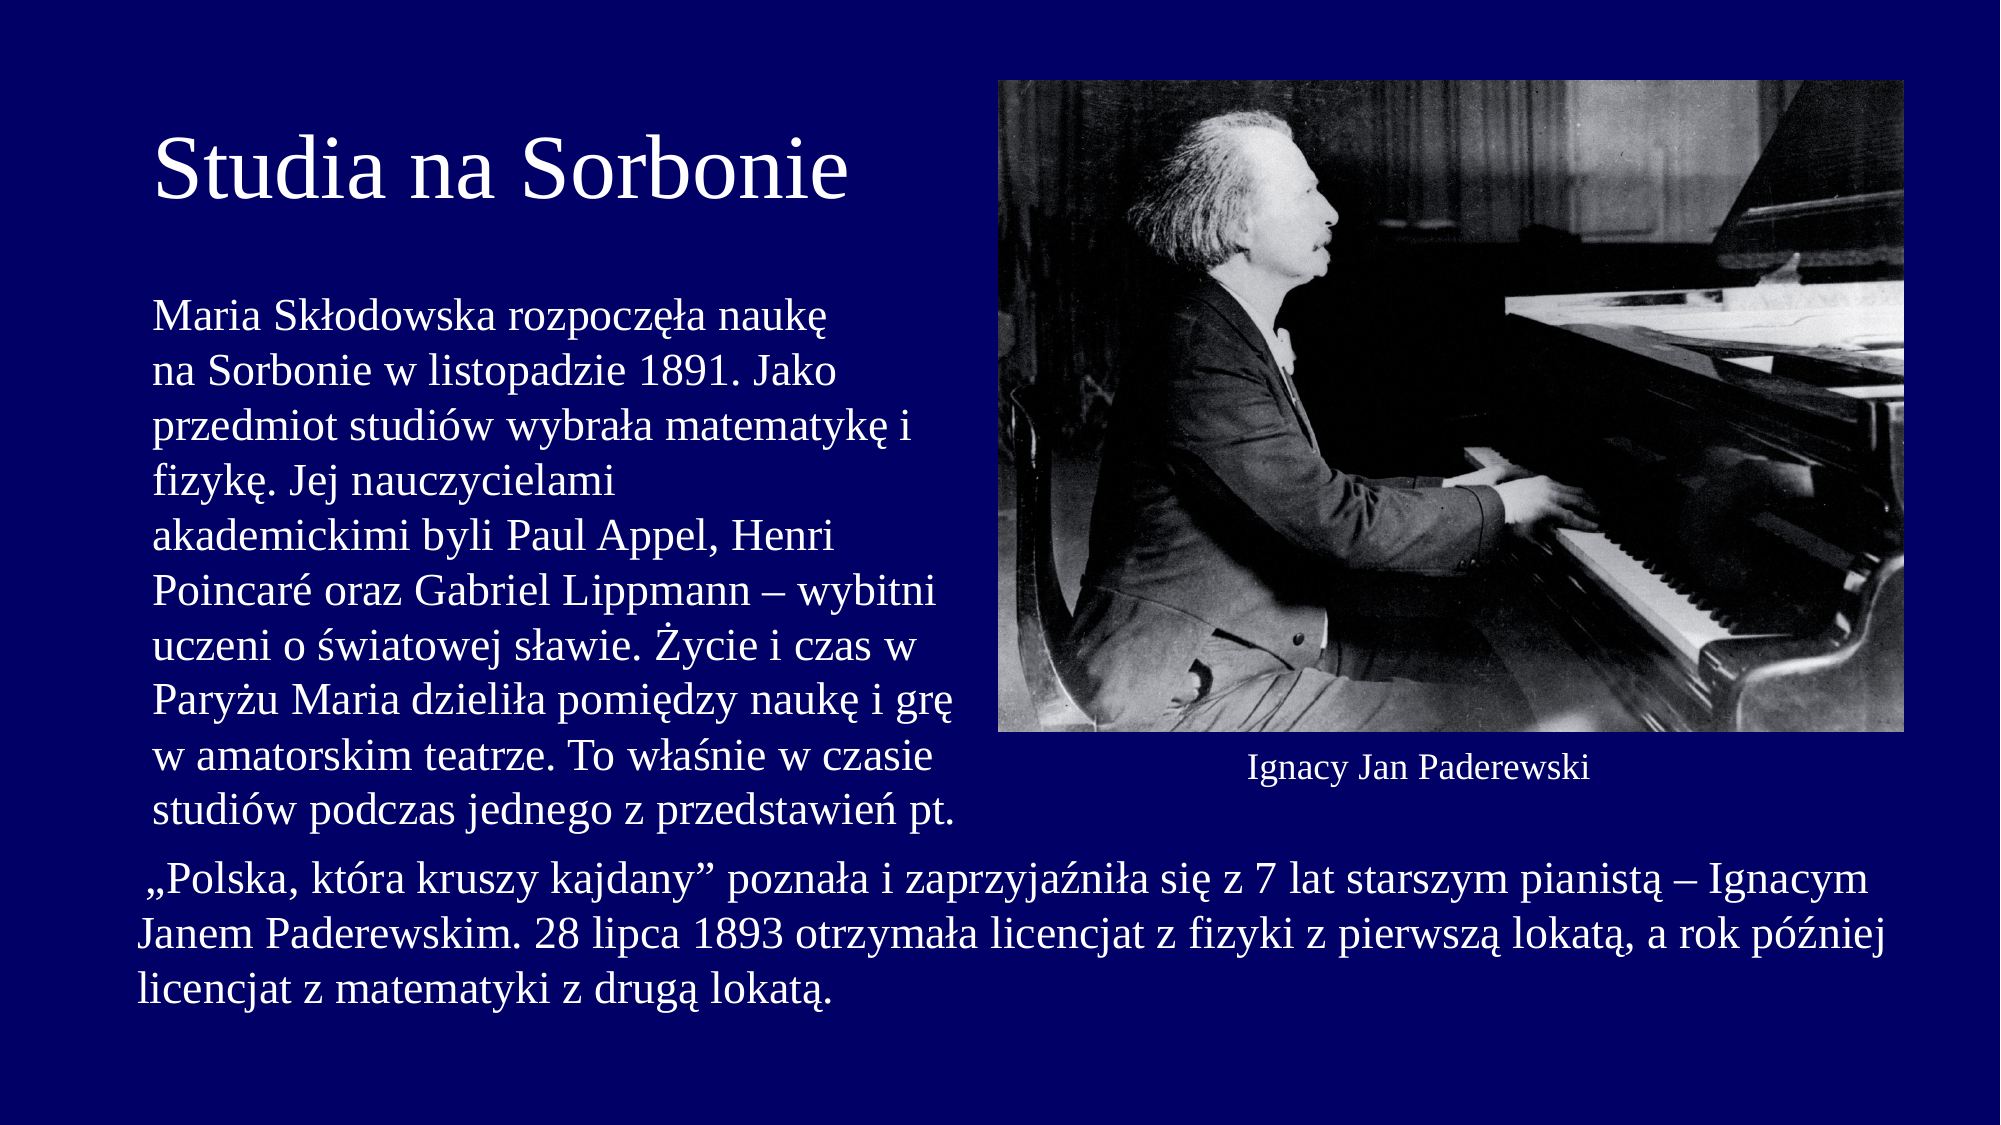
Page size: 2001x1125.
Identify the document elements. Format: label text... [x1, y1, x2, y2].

picture [998, 80, 1904, 732]
list Maria Skłodowska rozpoczęła naukę na Sorbonie w listopadzie 1891. Jako przedmiot studiów wybrała matematykę i fizykę. Jej nauczycielami akademickimi byli Paul Appel, Henri Poincaré oraz Gabriel Lippmann – wybitni uczeni o światowej sławie. Życie i czas w Paryżu Maria dzieliła pomiędzy naukę i grę w amatorskim teatrze. To właśnie w czasie studiów podczas jednego z przedstawień pt. [137, 277, 1014, 840]
title Studia na Sorbonie [137, 59, 1863, 277]
text_box „Polska, która kruszy kajdany” poznała i zaprzyjaźniła się z 7 lat starszym pianistą – Ignacym Janem Paderewskim. 28 lipca 1893 otrzymała licencjat z fizyki z pierwszą lokatą, a rok później licencjat z matematyki z drugą lokatą. [122, 840, 1904, 1066]
text_box Ignacy Jan Paderewski [1232, 734, 2000, 795]
